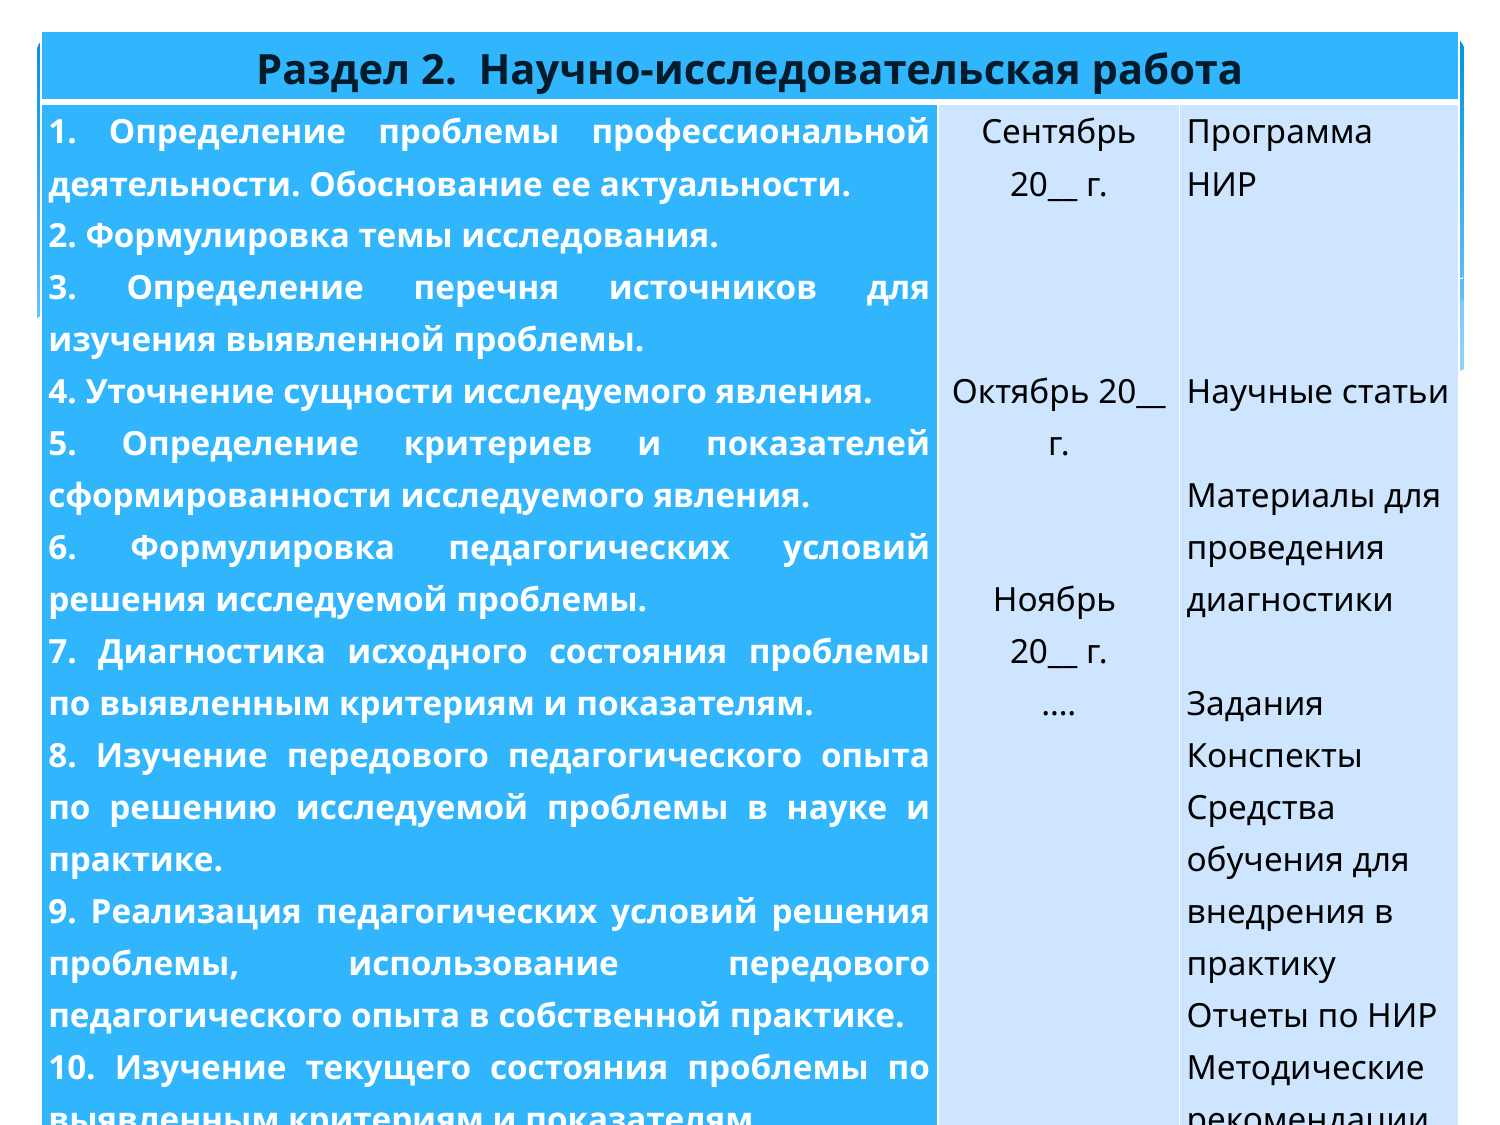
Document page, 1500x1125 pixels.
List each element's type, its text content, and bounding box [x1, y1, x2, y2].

table_cell Программа НИР Научные статьи Материалы для проведения диагностики Задания Конспекты Средства обучения для внедрения в практику Отчеты по НИР Методические рекомендации [1180, 105, 1458, 1125]
table_cell Сентябрь 20__ г. Октябрь 20__ г. Ноябрь 20__ г. …. [939, 105, 1179, 1125]
table_cell 1. Определение проблемы профессиональной деятельности. Обоснование ее актуальности. 2. Формулировка темы исследования. 3. Определение перечня источников для изучения выявленной проблемы. 4. Уточнение сущности исследуемого явления. 5. Определение критериев и показателей сформированности исследуемого явления. 6. Формулировка педагогических условий решения исследуемой проблемы. 7. Диагностика исходного состояния проблемы по выявленным критериям и показателям. 8. Изучение передового педагогического опыта по решению исследуемой проблемы в науке и практике. 9. Реализация педагогических условий решения проблемы, использование передового педагогического опыта в собственной практике. 10. Изучение текущего состояния проблемы по выявленным критериям и показателям. 11. Формулировка выводов по проблеме исследования. [42, 105, 937, 1125]
table_header Раздел 2. Научно-исследовательская работа [42, 32, 1458, 99]
